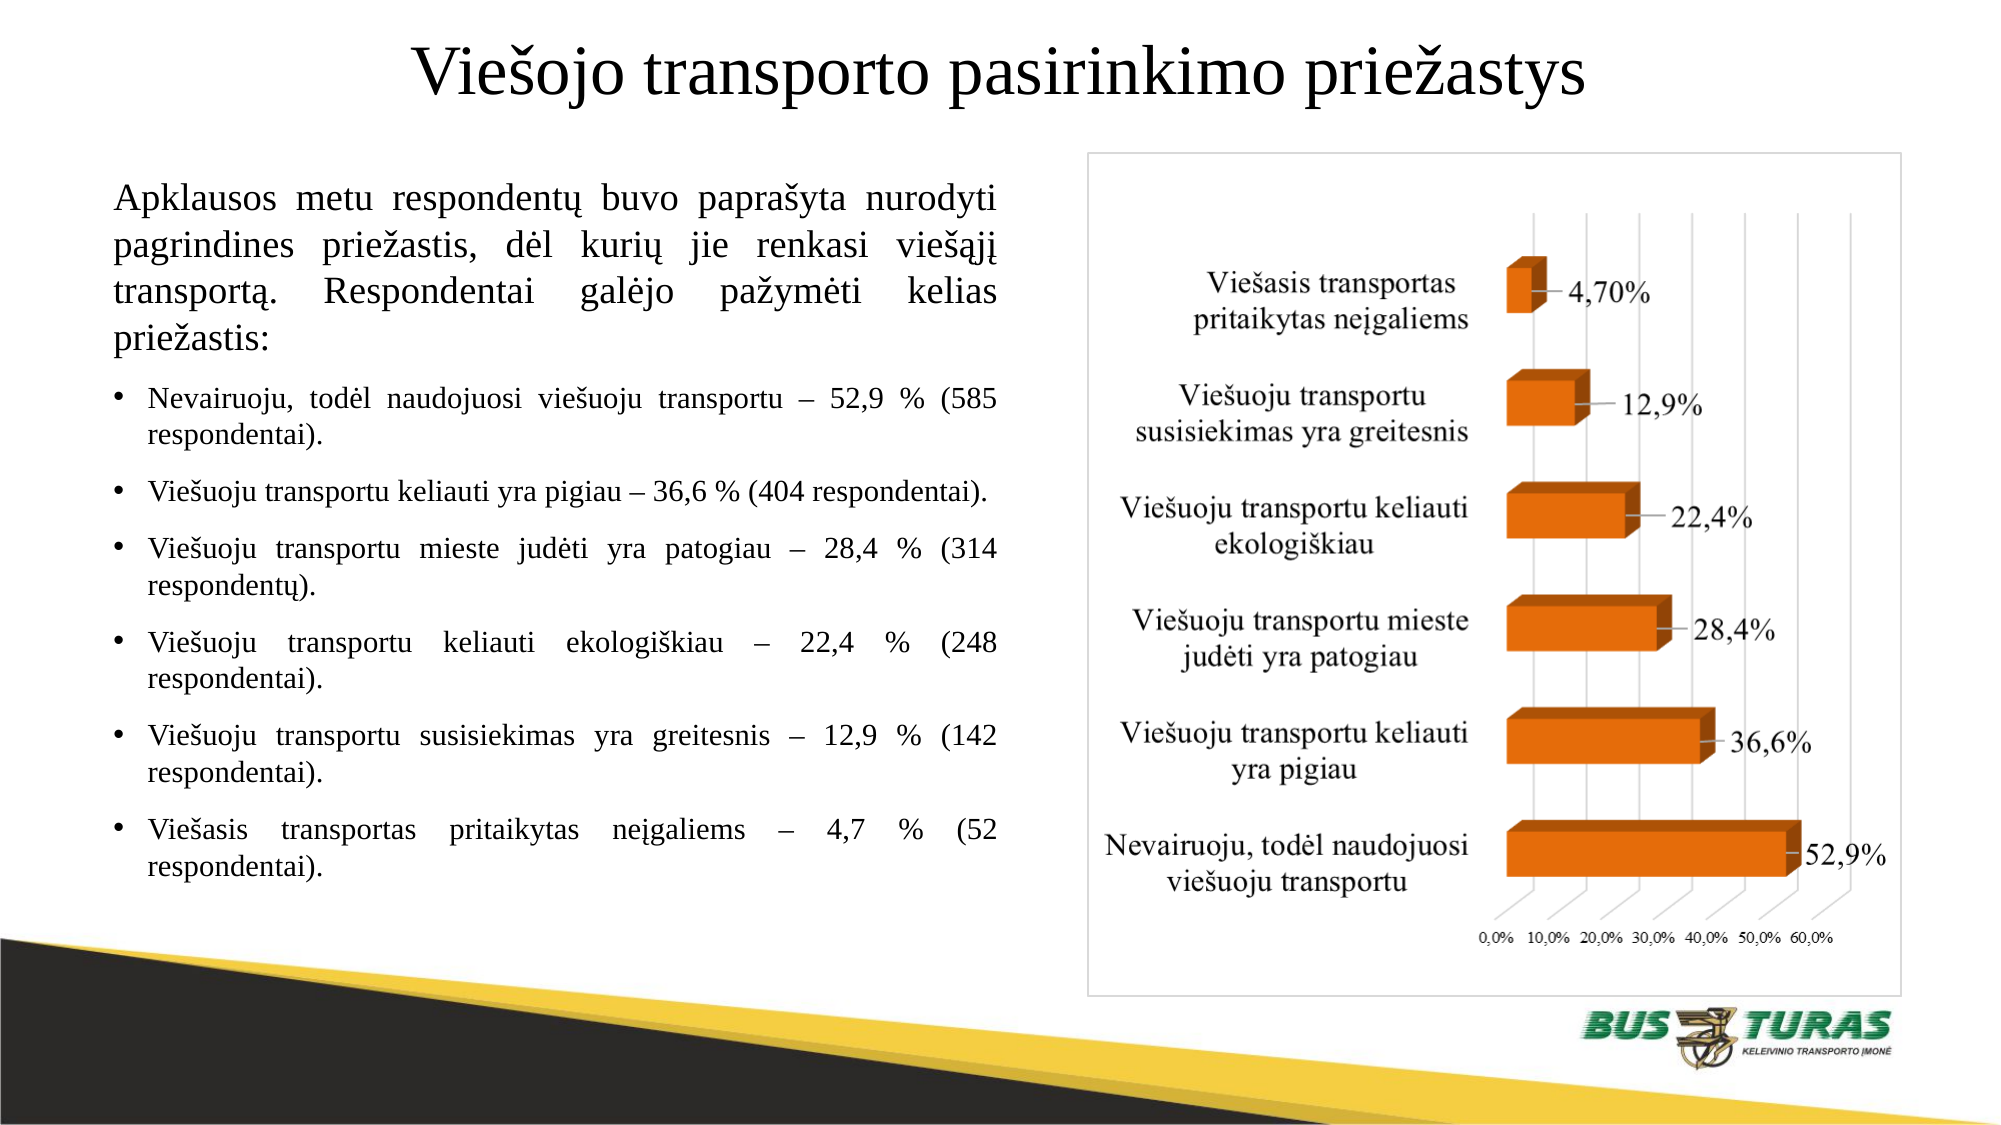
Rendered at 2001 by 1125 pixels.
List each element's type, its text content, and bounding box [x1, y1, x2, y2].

list Apklausos metu respondentų buvo paprašyta nurodyti pagrindines priežastis, dėl kurių jie renkasi viešąjį transportą. Respondentai galėjo pažymėti kelias priežastis: Nevairuoju, todėl naudojuosi viešuoju transportu – 52,9 % (585 respondentai). Viešuoju transportu keliauti yra pigiau – 36,6 % (404 respondentai). Viešuoju transportu mieste judėti yra patogiau – 28,4 % (314 respondentų). Viešuoju transportu keliauti ekologiškiau – 22,4 % (248 respondentai). Viešuoju transportu susisiekimas yra greitesnis – 12,9 % (142 respondentai). Viešasis transportas pritaikytas neįgaliems – 4,7 % (52 respondentai). [98, 164, 1014, 937]
title Viešojo transporto pasirinkimo priežastys [137, 32, 1863, 110]
picture [0, 0, 2001, 1125]
